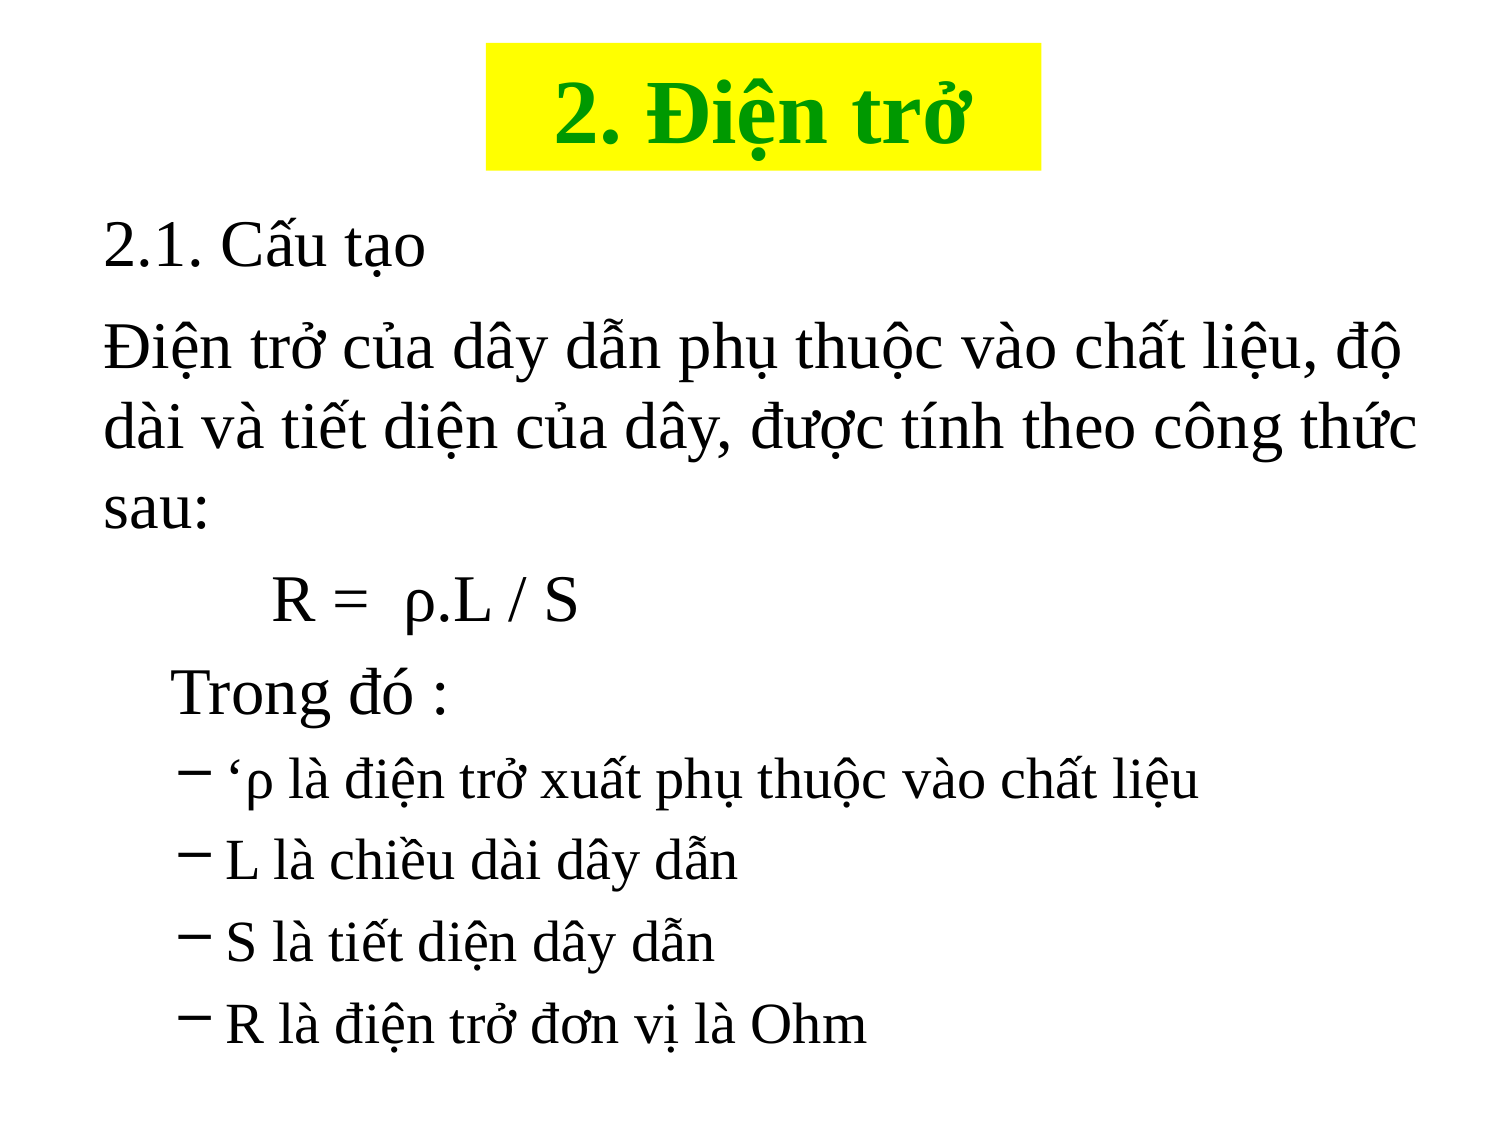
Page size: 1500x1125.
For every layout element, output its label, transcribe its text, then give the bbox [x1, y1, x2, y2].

list 2.1. Cấu tạo [88, 192, 1439, 289]
text_box Điện trở của dây dẫn phụ thuộc vào chất liệu, độ dài và tiết diện của dây, được tính theo công thức sau: R = ρ.L / S Trong đó : ‘ρ là điện trở xuất phụ thuộc vào chất liệu L là chiều dài dây dẫn S là tiết diện dây dẫn R là điện trở đơn vị là Ohm [88, 294, 1439, 1062]
title 2. Điện trở [485, 42, 1042, 171]
